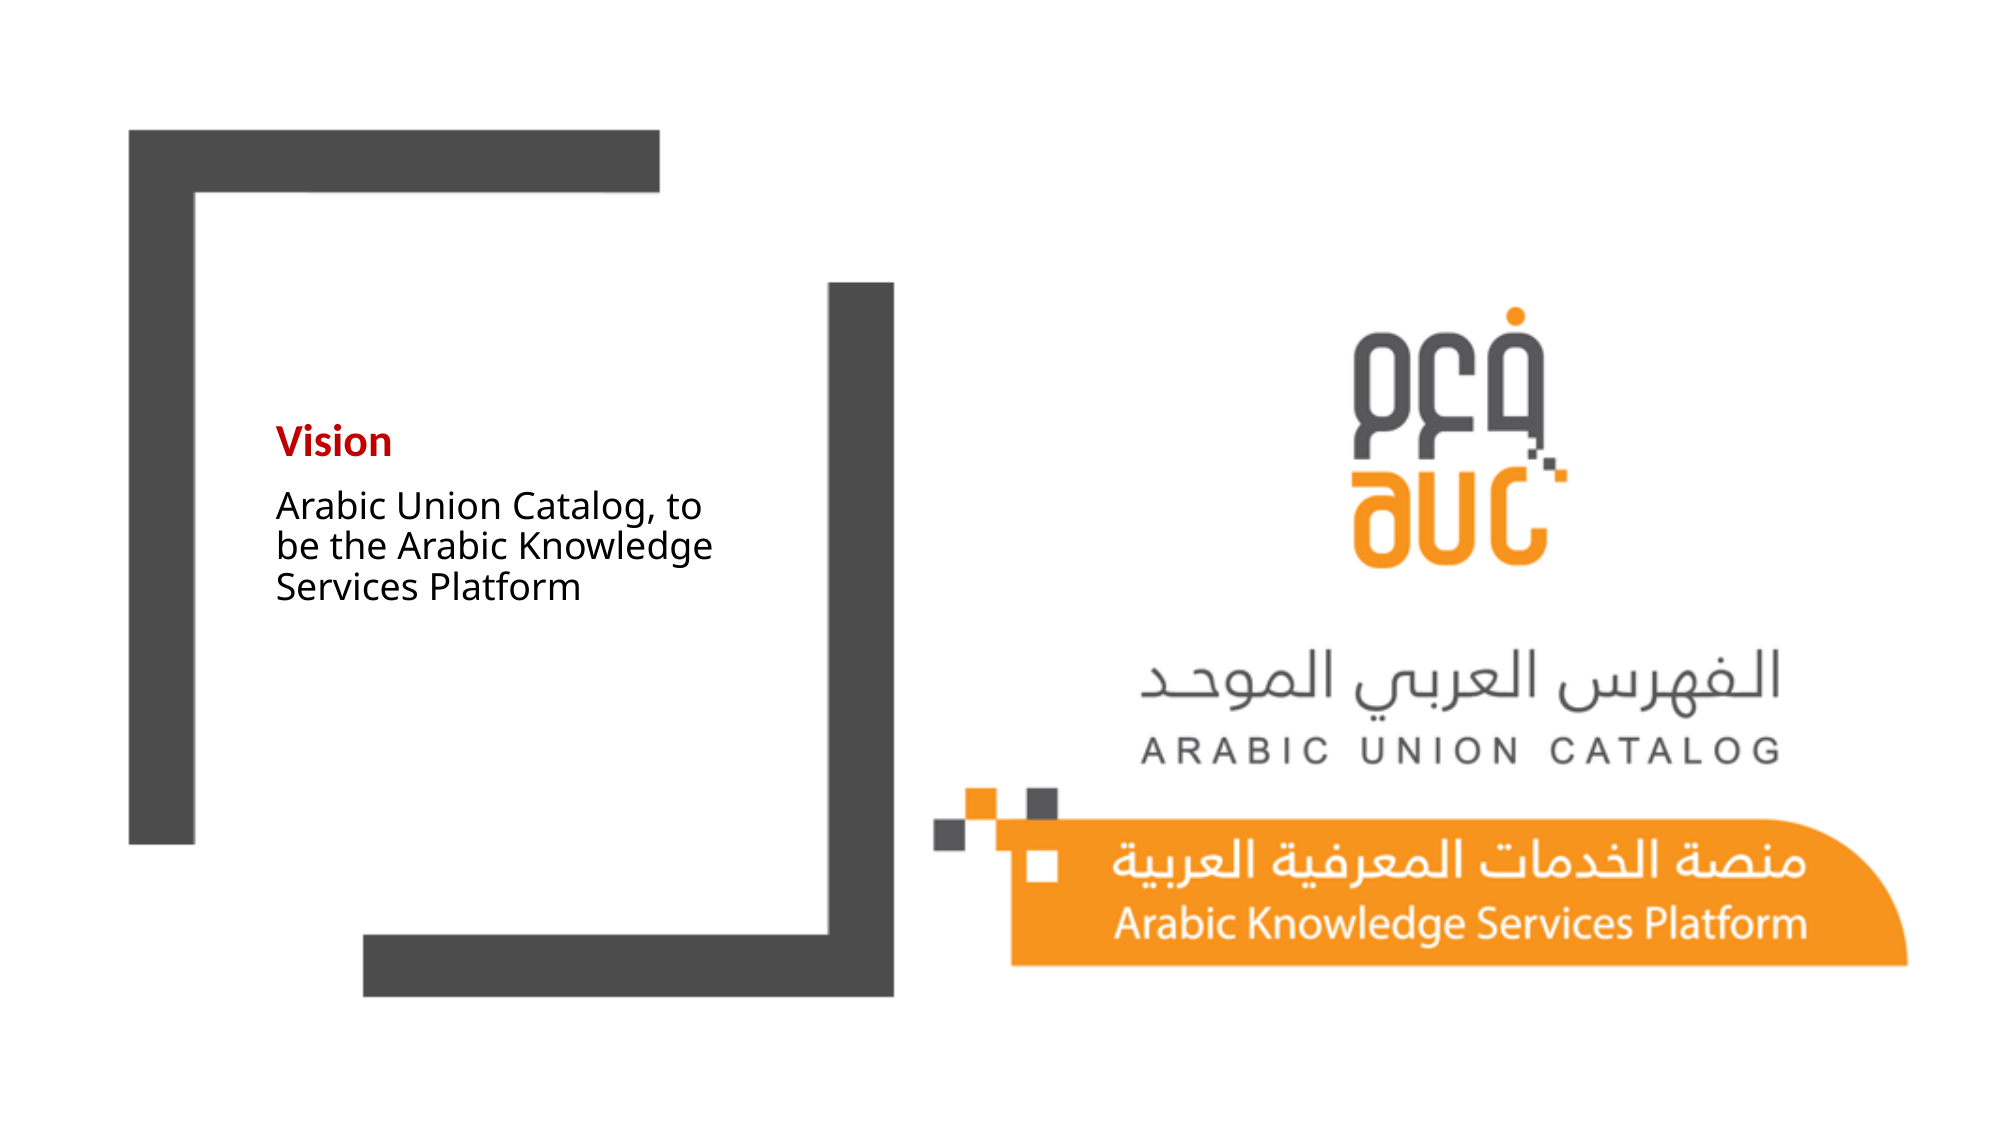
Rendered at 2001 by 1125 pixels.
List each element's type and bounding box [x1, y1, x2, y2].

picture [123, 122, 1993, 1018]
